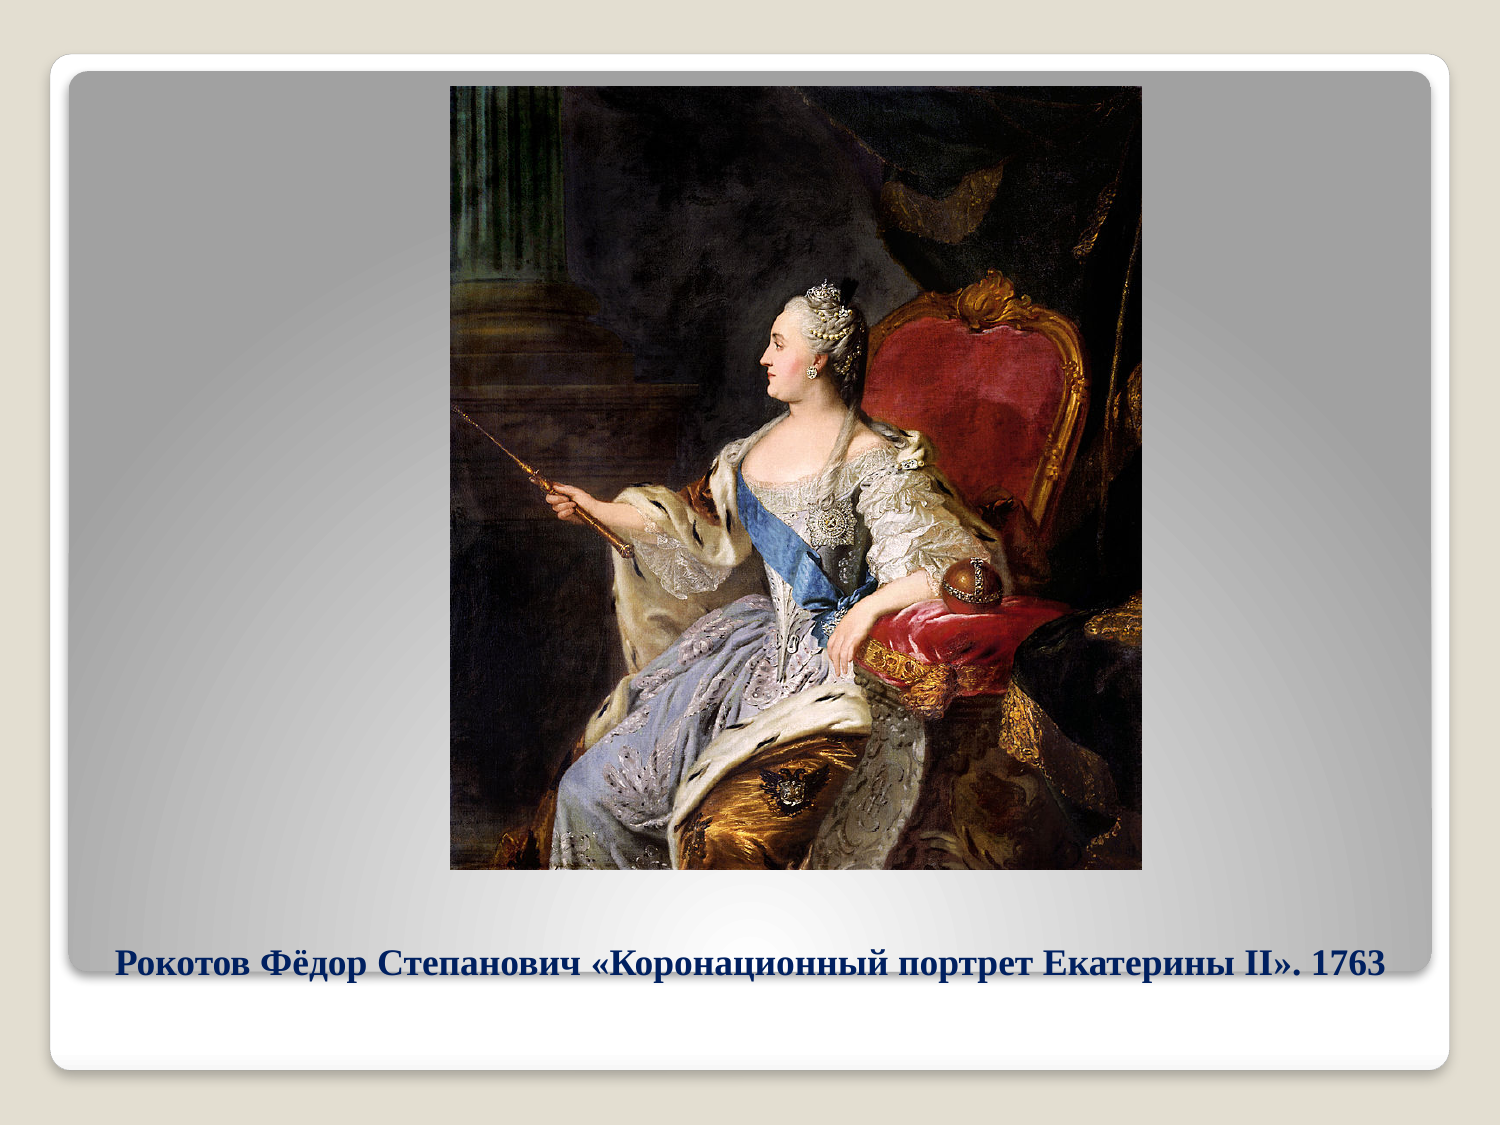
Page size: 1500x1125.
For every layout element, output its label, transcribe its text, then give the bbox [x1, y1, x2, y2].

title Рокотов Фёдор Степанович «Коронационный портрет Екатерины II». 1763 [76, 893, 1425, 990]
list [450, 86, 1142, 870]
